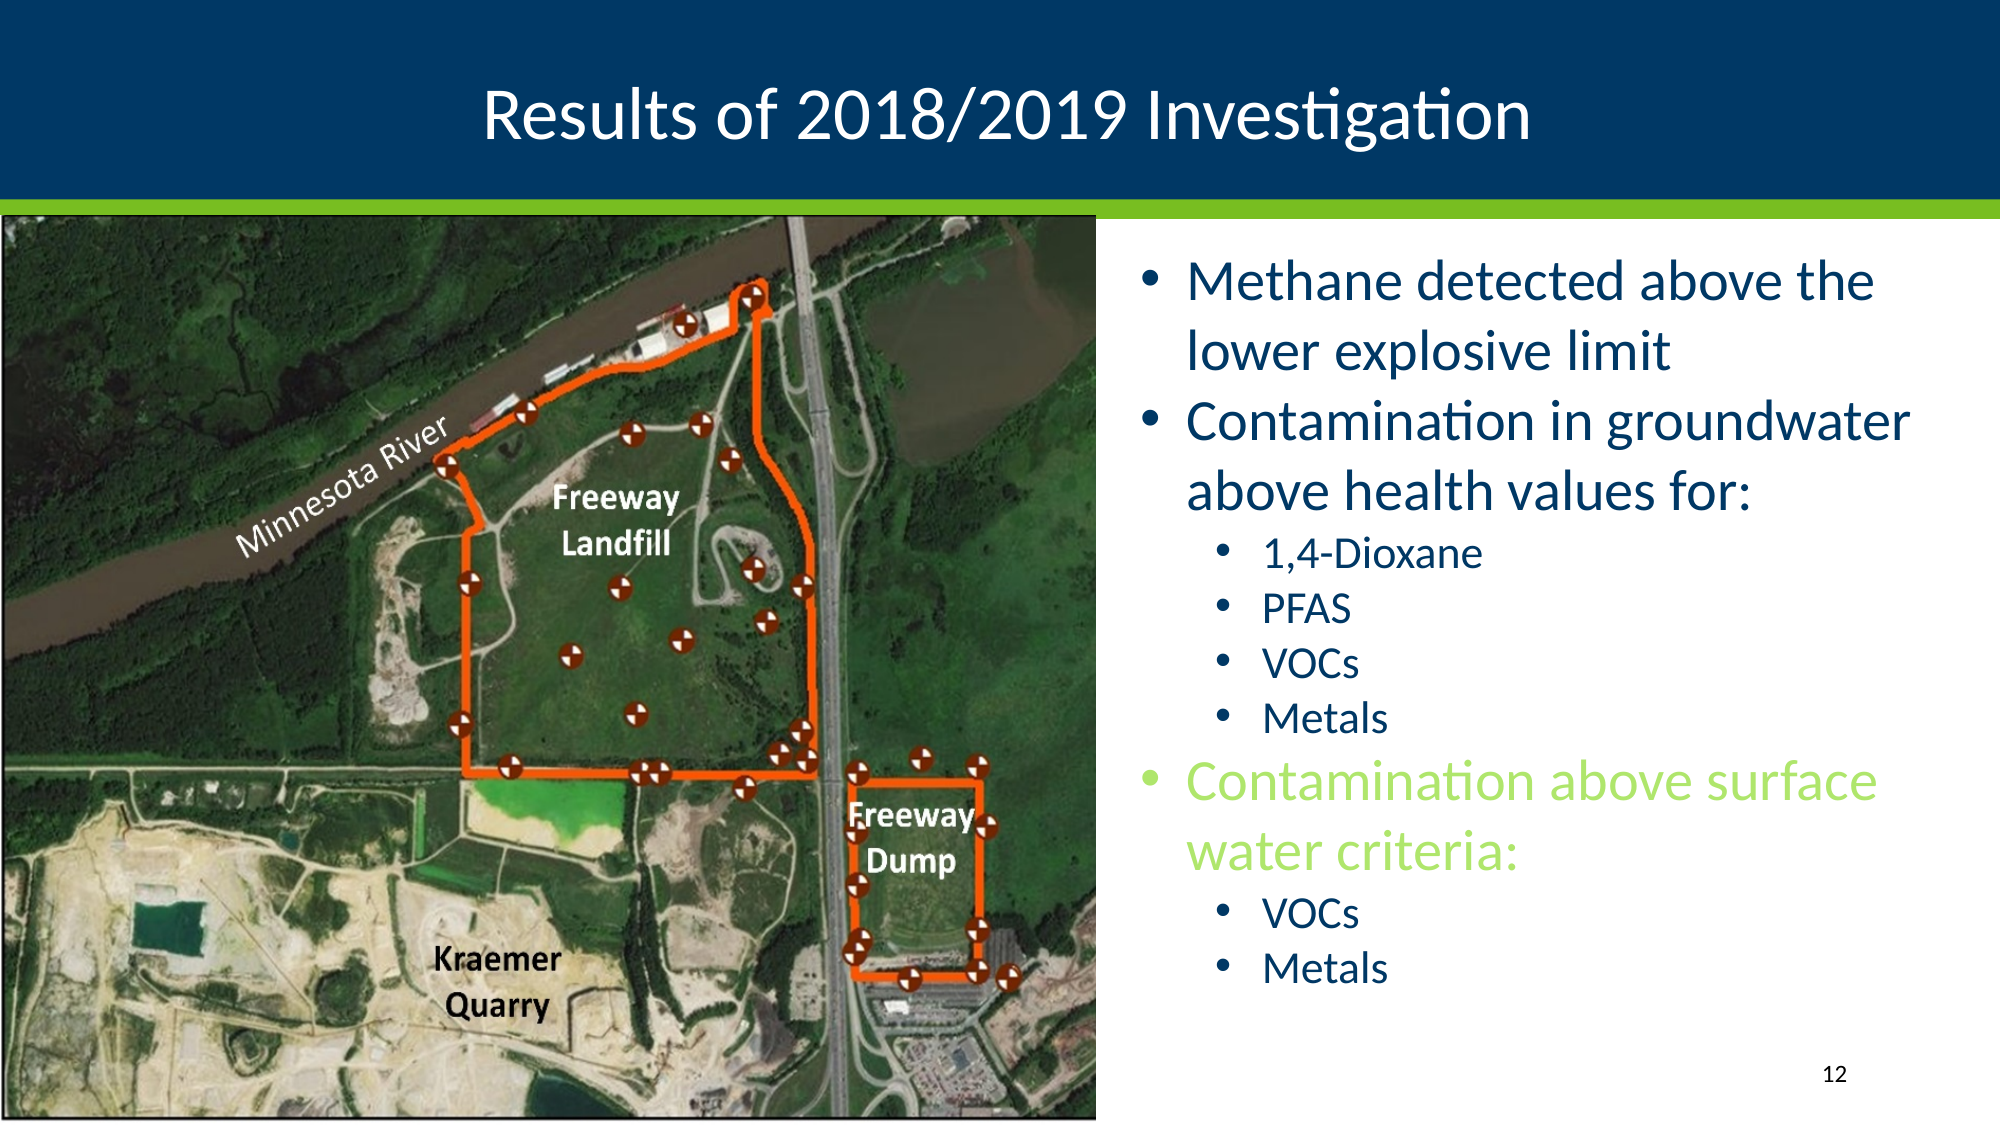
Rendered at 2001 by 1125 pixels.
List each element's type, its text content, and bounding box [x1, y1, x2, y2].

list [0, 215, 1097, 1125]
title Results of 2018/2019 Investigation [101, 37, 1549, 194]
slide_number 12 [1622, 1042, 1863, 1103]
text_box Methane detected above the lower explosive limit Contamination in groundwater above health values for: 1,4-Dioxane PFAS VOCs Metals Contamination above surface water criteria: VOCs Metals [1125, 235, 1963, 1000]
